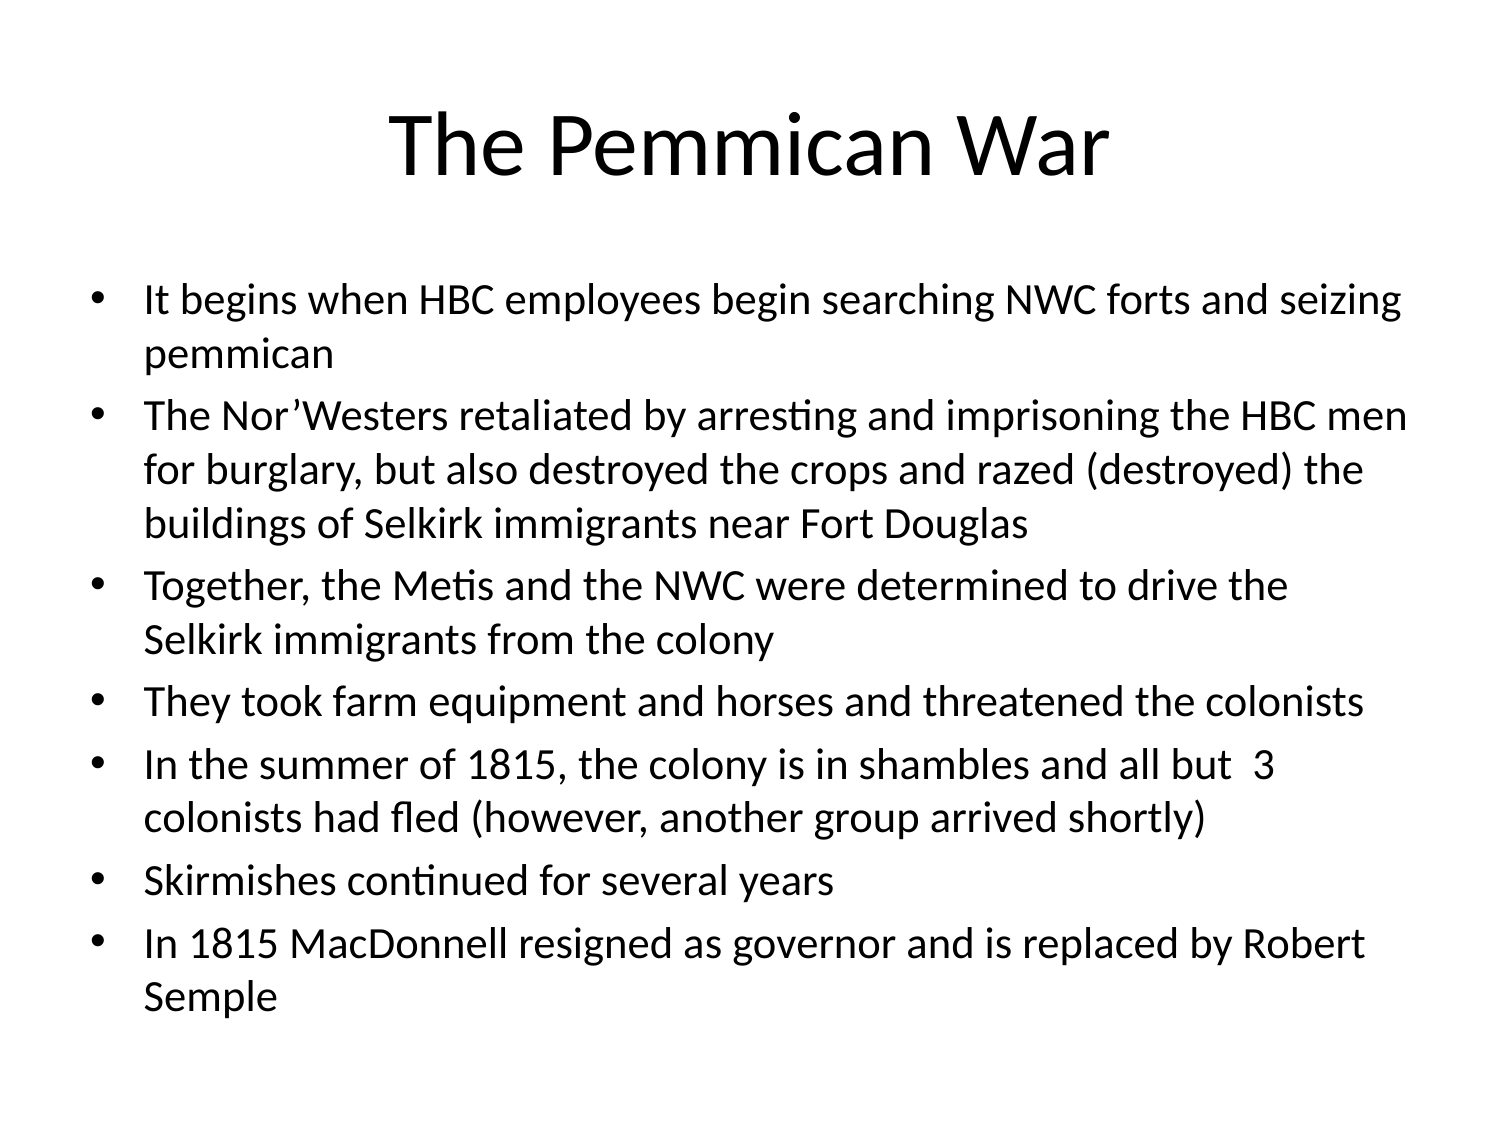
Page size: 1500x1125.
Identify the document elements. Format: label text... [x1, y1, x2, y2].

list It begins when HBC employees begin searching NWC forts and seizing pemmican The Nor’Westers retaliated by arresting and imprisoning the HBC men for burglary, but also destroyed the crops and razed (destroyed) the buildings of Selkirk immigrants near Fort Douglas Together, the Metis and the NWC were determined to drive the Selkirk immigrants from the colony They took farm equipment and horses and threatened the colonists In the summer of 1815, the colony is in shambles and all but 3 colonists had fled (however, another group arrived shortly) Skirmishes continued for several years In 1815 MacDonnell resigned as governor and is replaced by Robert Semple [75, 262, 1425, 1050]
title The Pemmican War [75, 45, 1425, 233]
